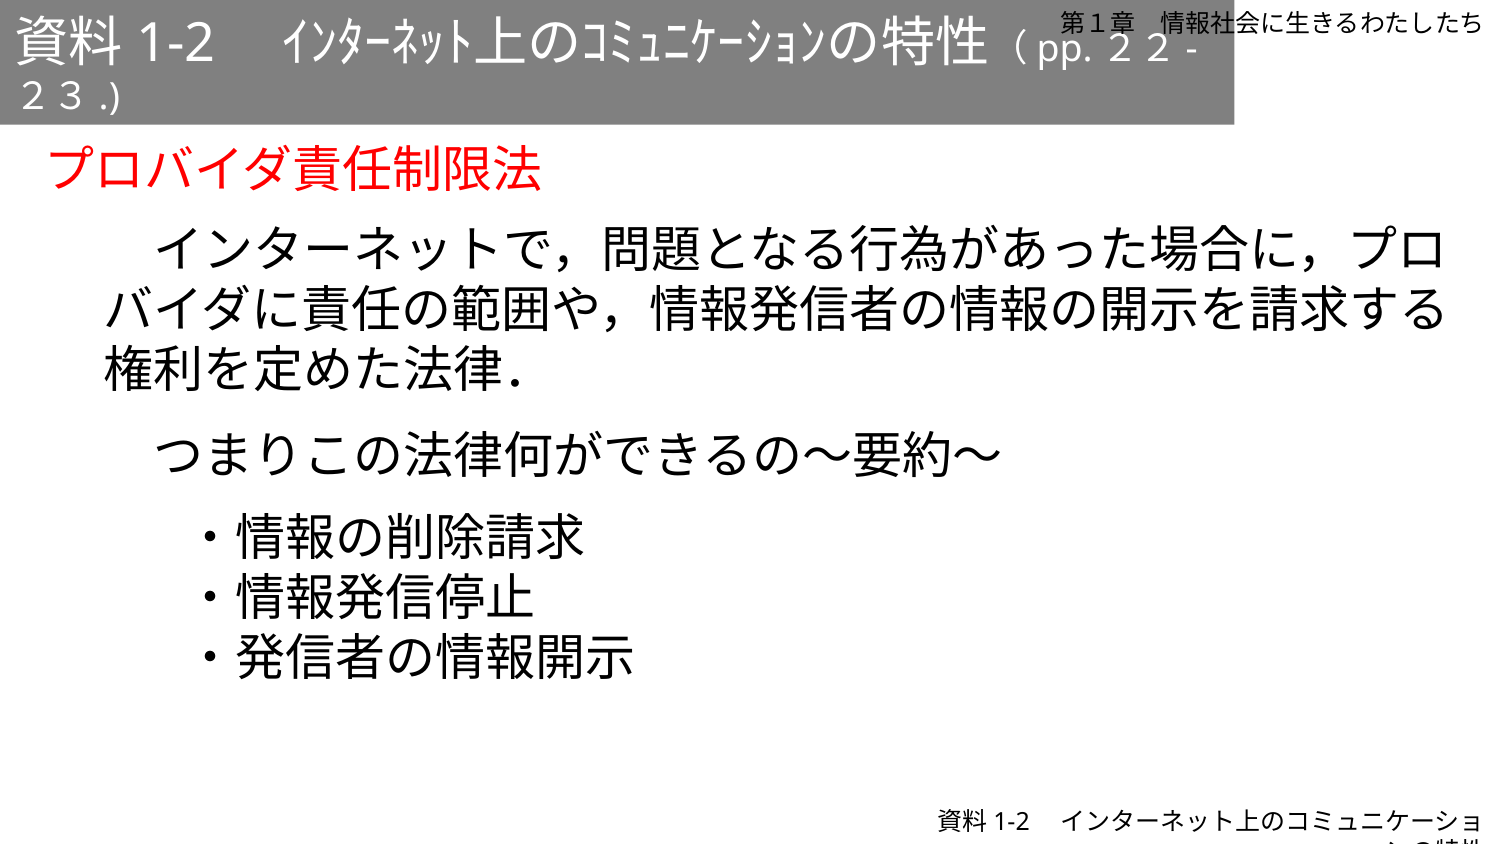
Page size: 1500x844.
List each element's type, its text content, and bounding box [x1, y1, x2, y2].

text_box つまりこの法律何ができるの～要約～ [88, 416, 1483, 492]
text_box プロバイダ責任制限法 [29, 130, 1377, 206]
text_box 資料1-2 ｲﾝﾀｰﾈｯﾄ上のｺﾐｭﾆｹｰｼｮﾝの特性（pp.２２-２３.) [0, 0, 1235, 125]
text_box 第１章 情報社会に生きるわたしたち [950, 0, 1500, 45]
text_box 資料1-2 インターネット上のコミュニケーションの特性 [903, 798, 1500, 844]
text_box ・情報の削除請求 ・情報発信停止 ・発信者の情報開示 [171, 497, 1483, 693]
text_box インターネットで，問題となる行為があった場合に，プロバイダに責任の範囲や，情報発信者の情報の開示を請求する権利を定めた法律． [88, 210, 1483, 406]
